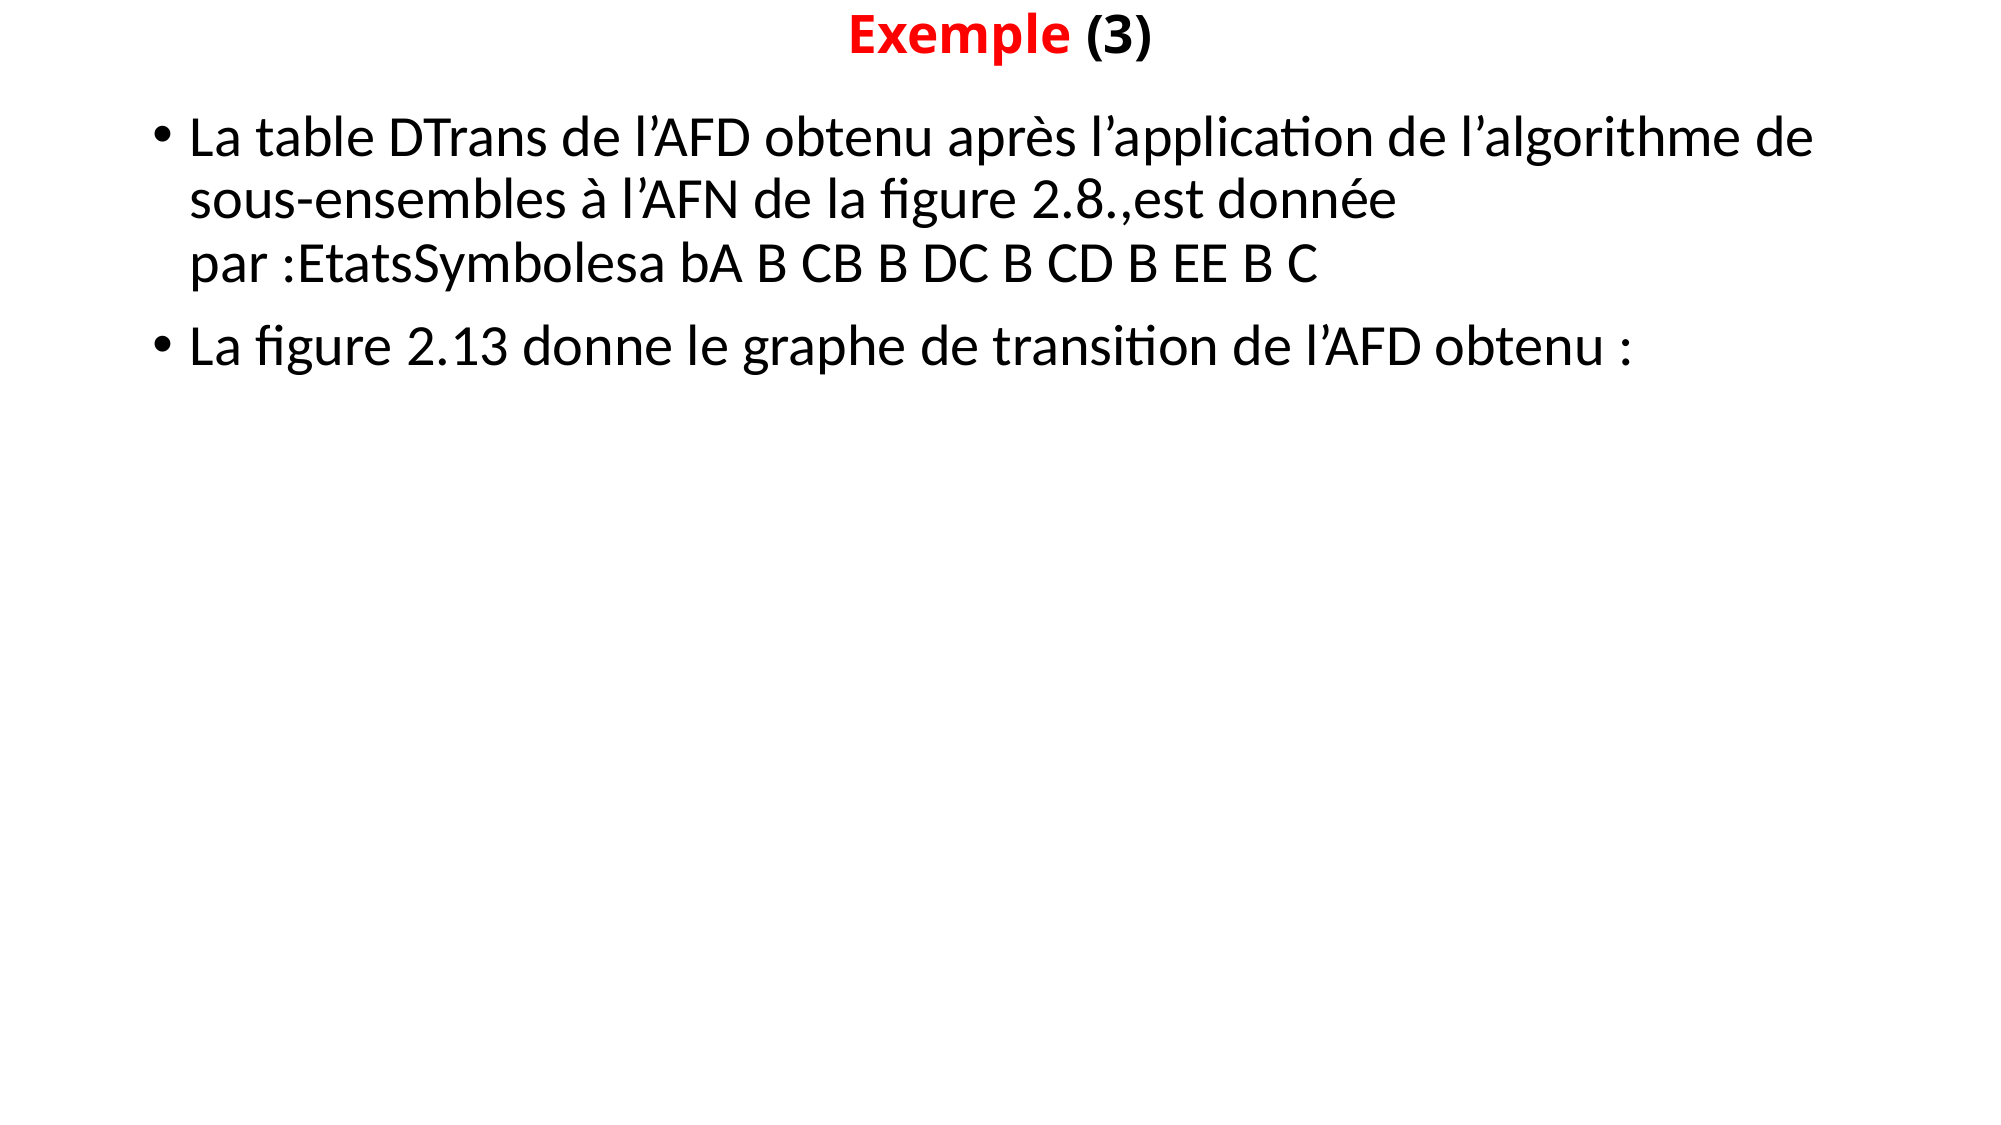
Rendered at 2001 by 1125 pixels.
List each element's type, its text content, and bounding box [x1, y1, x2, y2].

title Exemple (3) [137, 0, 1863, 73]
list La table DTrans de l’AFD obtenu après l’application de l’algorithme de sous-ensembles à l’AFN de la figure 2.8.,est donnée par :EtatsSymbolesa bA B CB B DC B CD B EE B C La figure 2.13 donne le graphe de transition de l’AFD obtenu : [137, 98, 1863, 1014]
